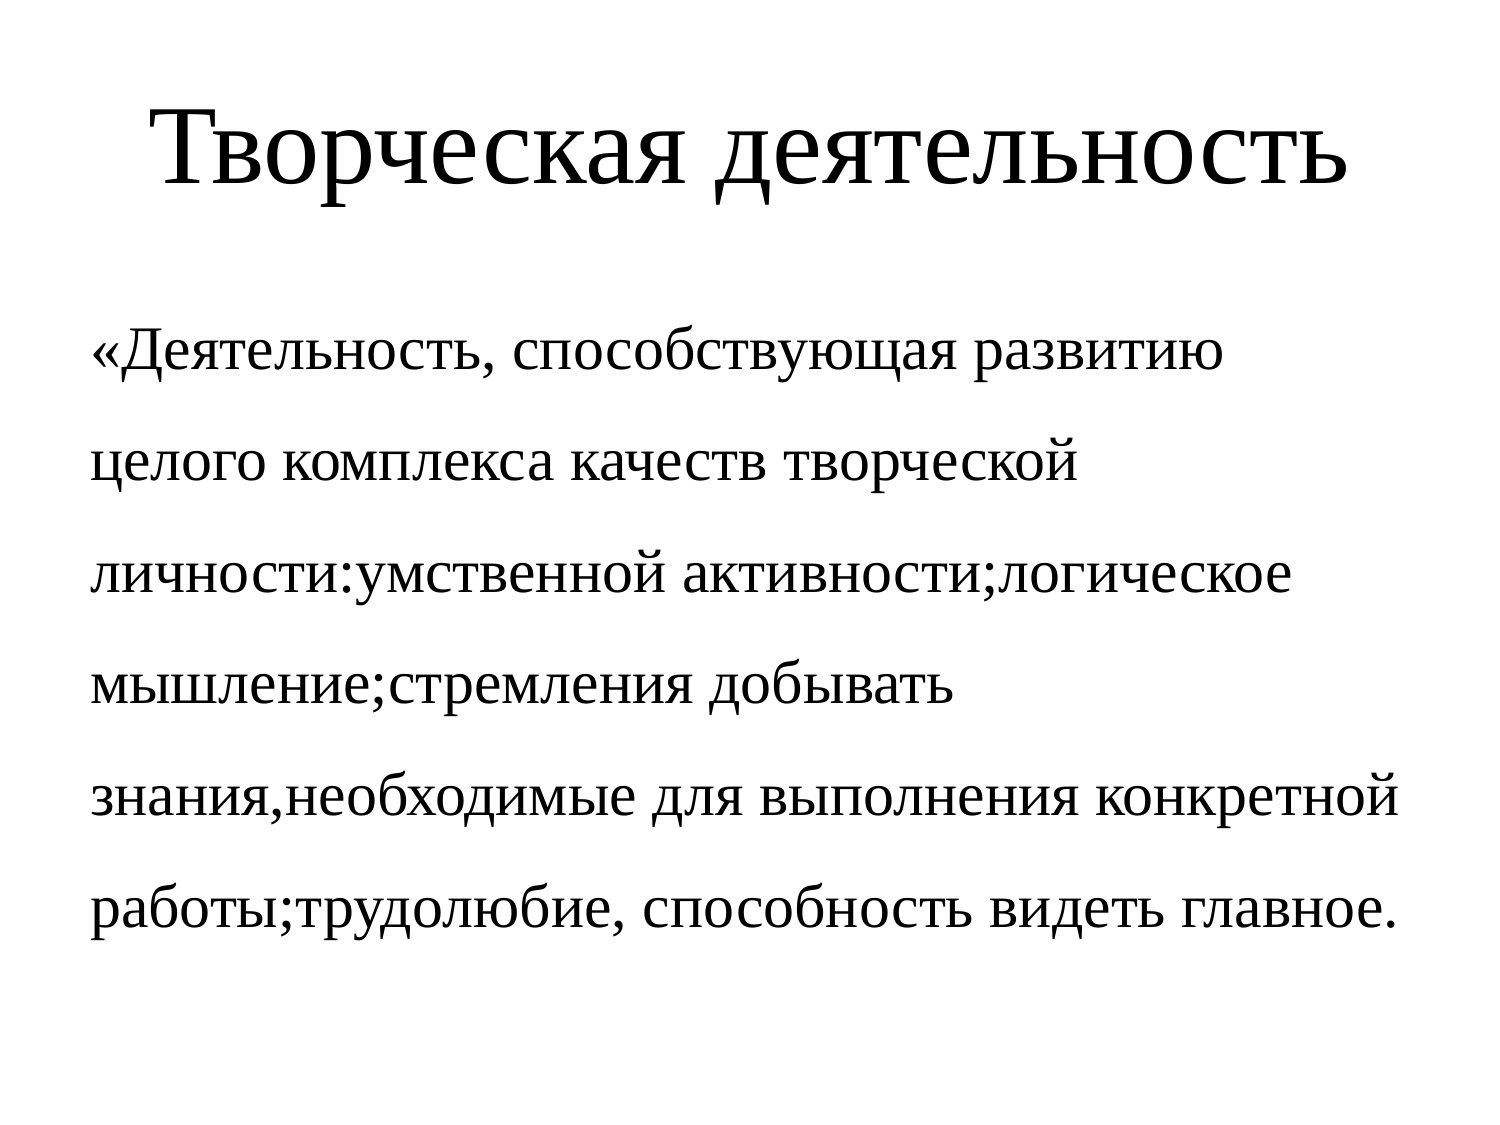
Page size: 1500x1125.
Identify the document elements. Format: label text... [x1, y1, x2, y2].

list «Деятельность, способствующая развитию целого комплекса качеств творческой личности:умственной активности;логическое мышление;стремления добывать знания,необходимые для выполнения конкретной работы;трудолюбие, способность видеть главное. [75, 262, 1425, 1005]
title Творческая деятельность [75, 45, 1425, 233]
